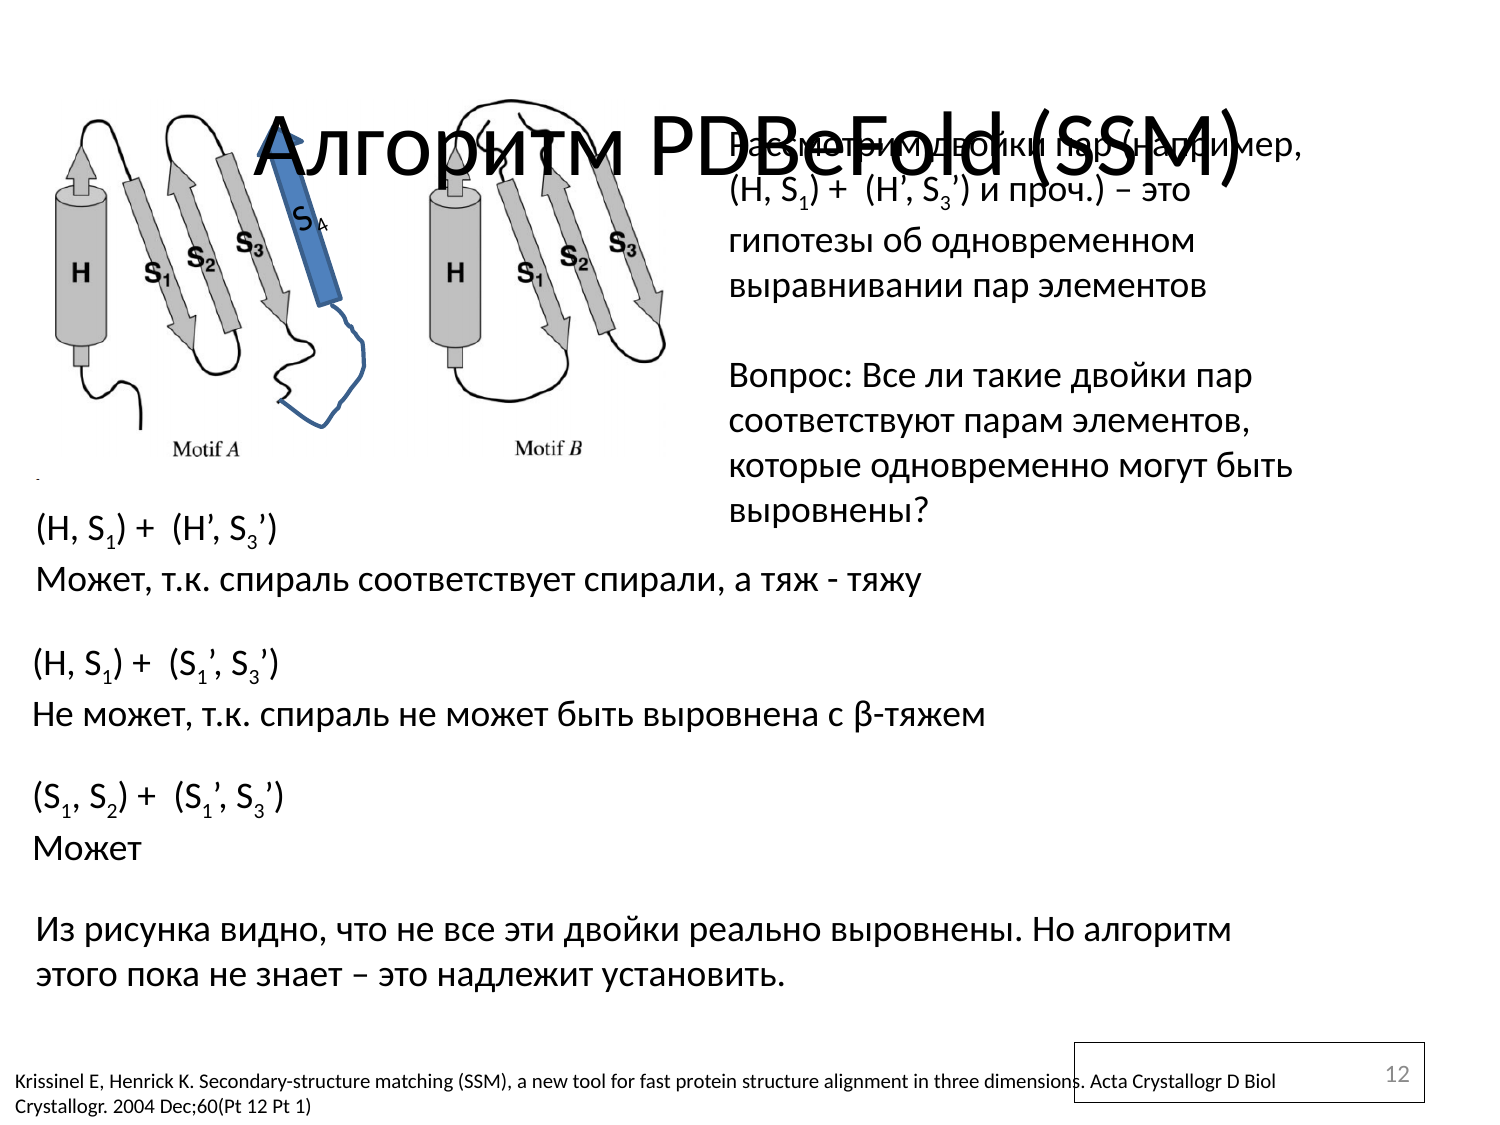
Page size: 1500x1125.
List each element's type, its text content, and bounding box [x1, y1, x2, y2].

text_box (S1, S2) + (S1’, S3’) Может [17, 763, 1329, 875]
text_box Рассмотрим двойки пар (например, (H, S1) + (H’, S3’) и проч.) – это гипотезы об одновременном выравнивании пар элементов Вопрос: Все ли такие двойки пар соответствуют парам элементов, которые одновременно могут быть выровнены? [713, 233, 1353, 537]
title Алгоритм PDBeFold (SSM) [75, 45, 1425, 233]
text_box (H, S1) + (S1’, S3’) Не может, т.к. спираль не может быть выровнена с β-тяжем [17, 630, 1329, 742]
text_box Krissinel E, Henrick K. Secondary-structure matching (SSM), a new tool for fast protein structure alignment in three dimensions. Acta Crystallogr D Biol Crystallogr. 2004 Dec;60(Pt 12 Pt 1) [0, 1059, 1353, 1125]
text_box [2, 66, 726, 481]
text_box Из рисунка видно, что не все эти двойки реально выровнены. Но алгоритм этого пока не знает – это надлежит установить. [20, 896, 1333, 1002]
text_box (H, S1) + (H’, S3’) Может, т.к. спираль соответствует спирали, а тяж - тяжу [20, 495, 1332, 607]
slide_number 12 [1074, 1042, 1425, 1103]
